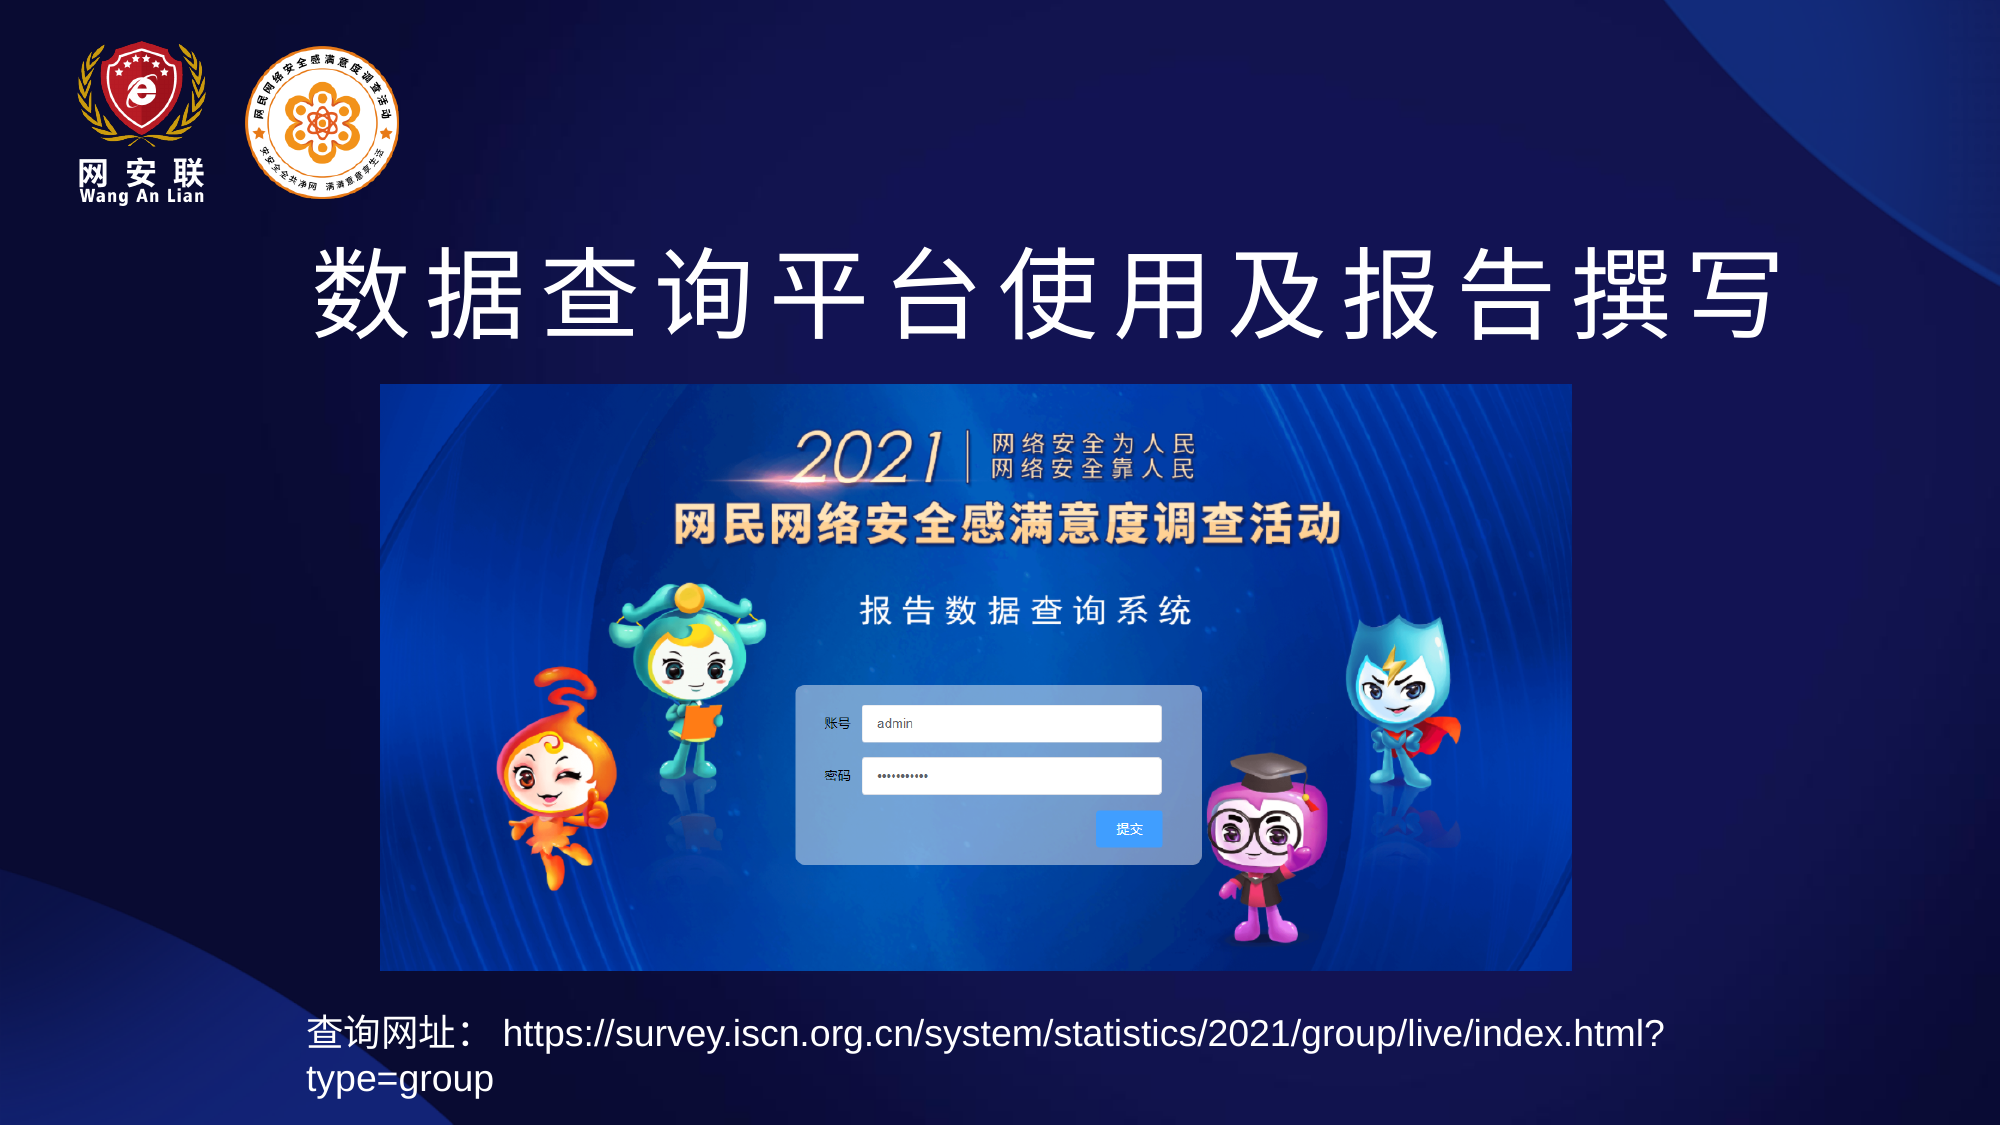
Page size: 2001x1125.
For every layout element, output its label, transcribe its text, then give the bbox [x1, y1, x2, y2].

text_box 查询网址：https://survey.iscn.org.cn/system/statistics/2021/group/live/index.html?type=group [291, 1001, 1709, 1107]
picture [0, 0, 2000, 1125]
title 数据查询平台使用及报告撰写 [55, 230, 2000, 354]
